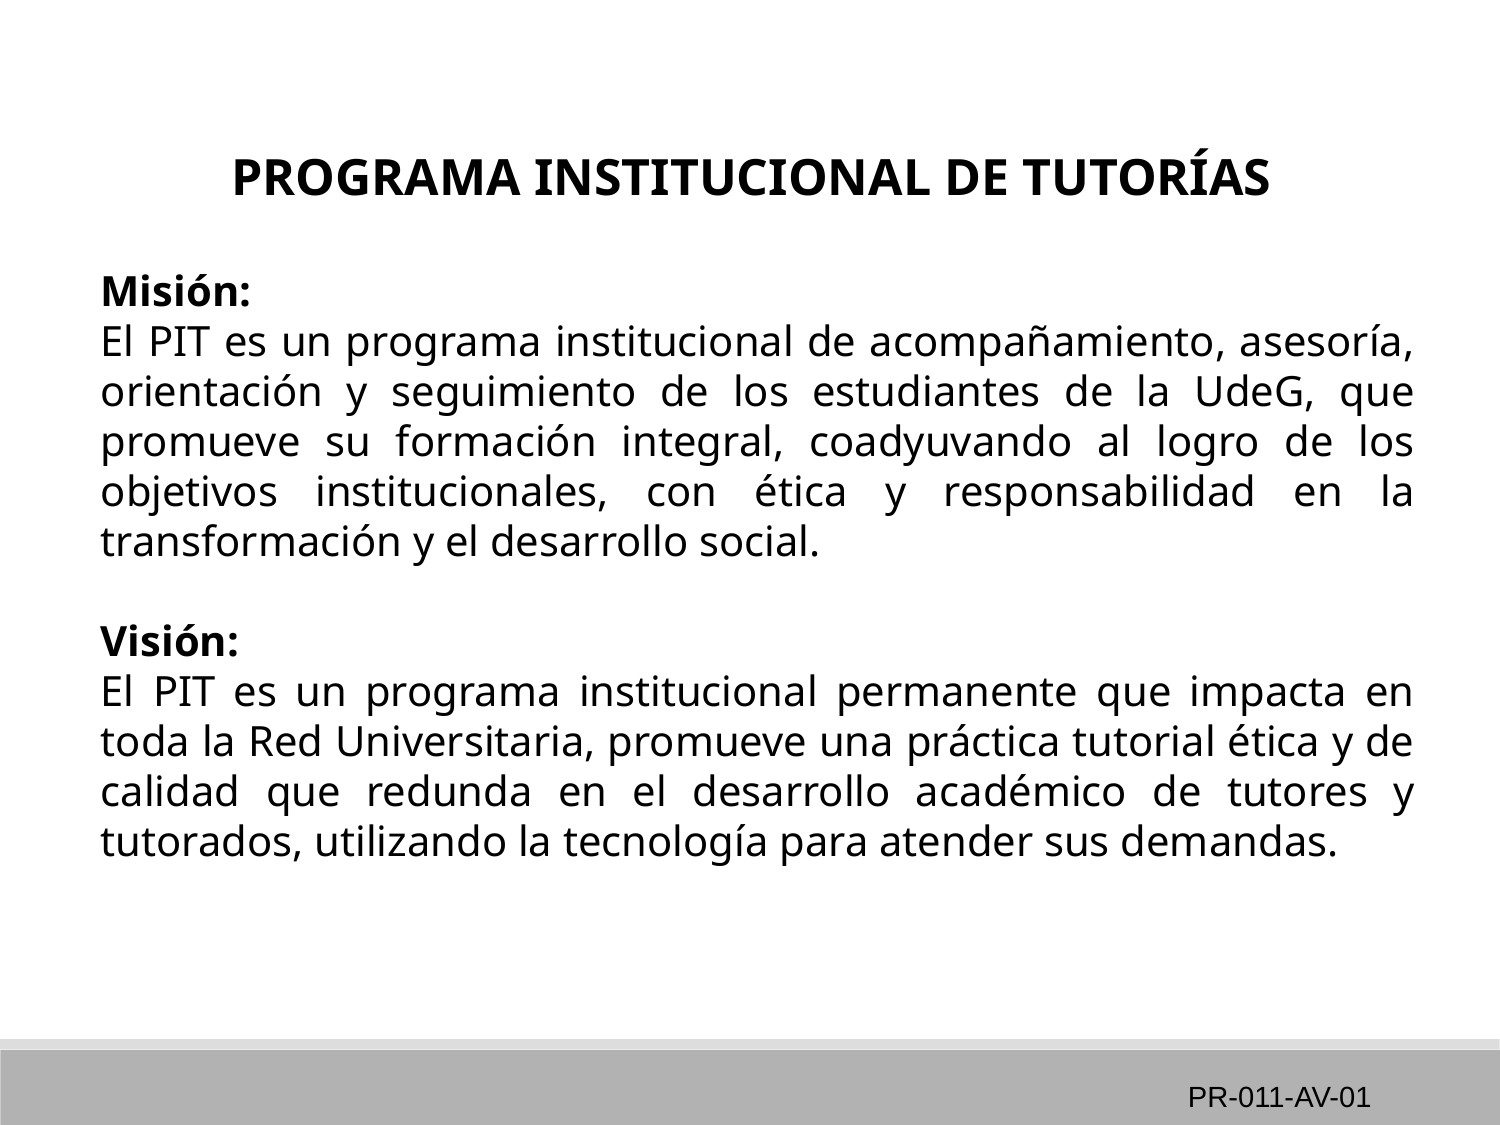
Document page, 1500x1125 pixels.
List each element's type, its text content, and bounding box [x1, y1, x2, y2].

text_box PR-011-AV-01 [1061, 1071, 1387, 1122]
text_box PROGRAMA INSTITUCIONAL DE TUTORÍAS Misión: El PIT es un programa institucional de acompañamiento, asesoría, orientación y seguimiento de los estudiantes de la UdeG, que promueve su formación integral, coadyuvando al logro de los objetivos institucionales, con ética y responsabilidad en la transformación y el desarrollo social. Visión: El PIT es un programa institucional permanente que impacta en toda la Red Universitaria, promueve una práctica tutorial ética y de calidad que redunda en el desarrollo académico de tutores y tutorados, utilizando la tecnología para atender sus demandas. [80, 71, 1436, 939]
